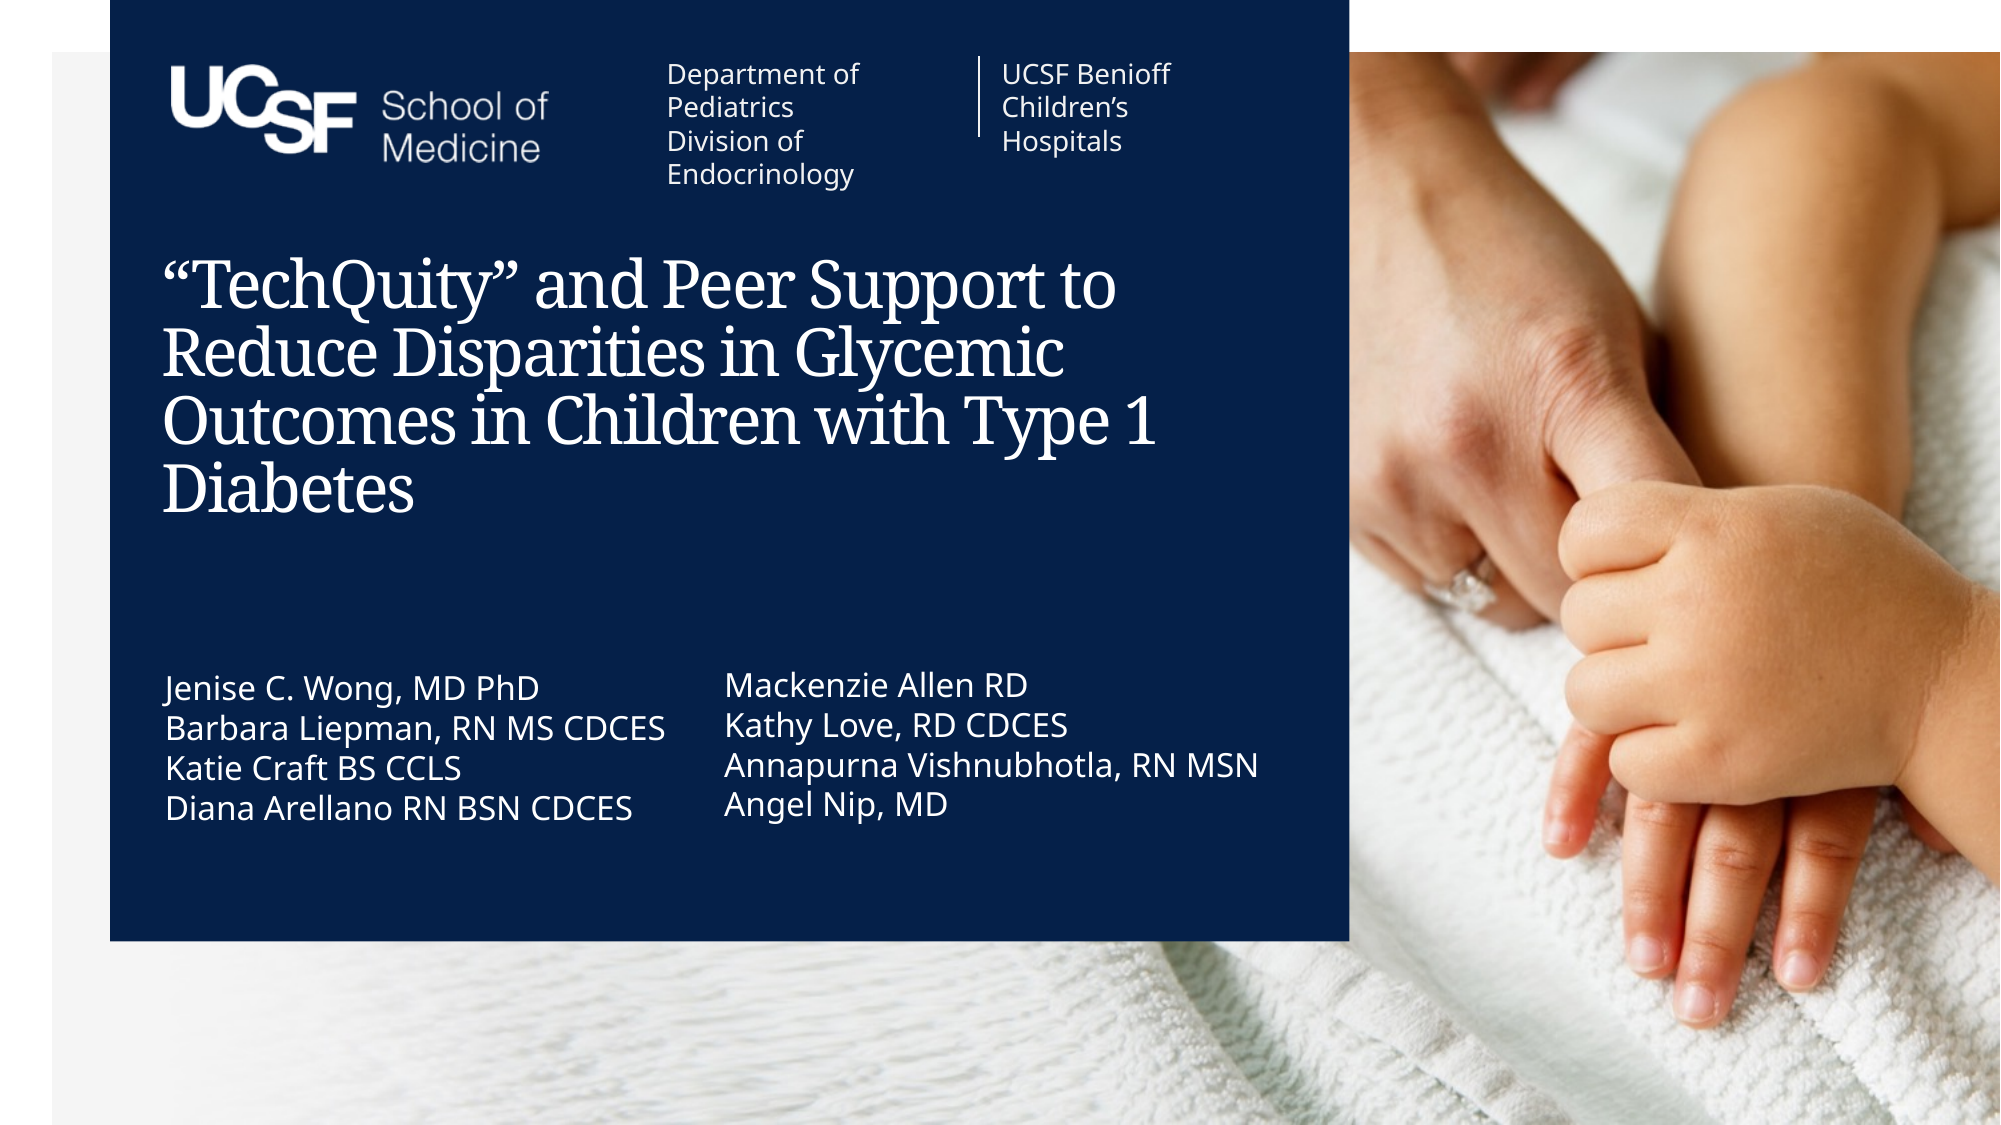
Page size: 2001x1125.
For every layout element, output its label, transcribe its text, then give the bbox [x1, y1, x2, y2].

list Jenise C. Wong, MD PhD Barbara Liepman, RN MS CDCES Katie Craft BS CCLS Diana Arellano RN BSN CDCES [149, 656, 701, 828]
text_box Mackenzie Allen RD Kathy Love, RD CDCES Annapurna Vishnubhotla, RN MSN Angel Nip, MD [709, 656, 1291, 831]
text_box Department of Pediatrics Division of Endocrinology [666, 56, 979, 190]
picture [52, 52, 2000, 1125]
title “TechQuity” and Peer Support to Reduce Disparities in Glycemic Outcomes in Children with Type 1 Diabetes [146, 246, 1235, 534]
picture [171, 64, 549, 163]
text_box UCSF Benioff Children’s Hospitals [1001, 56, 1239, 157]
